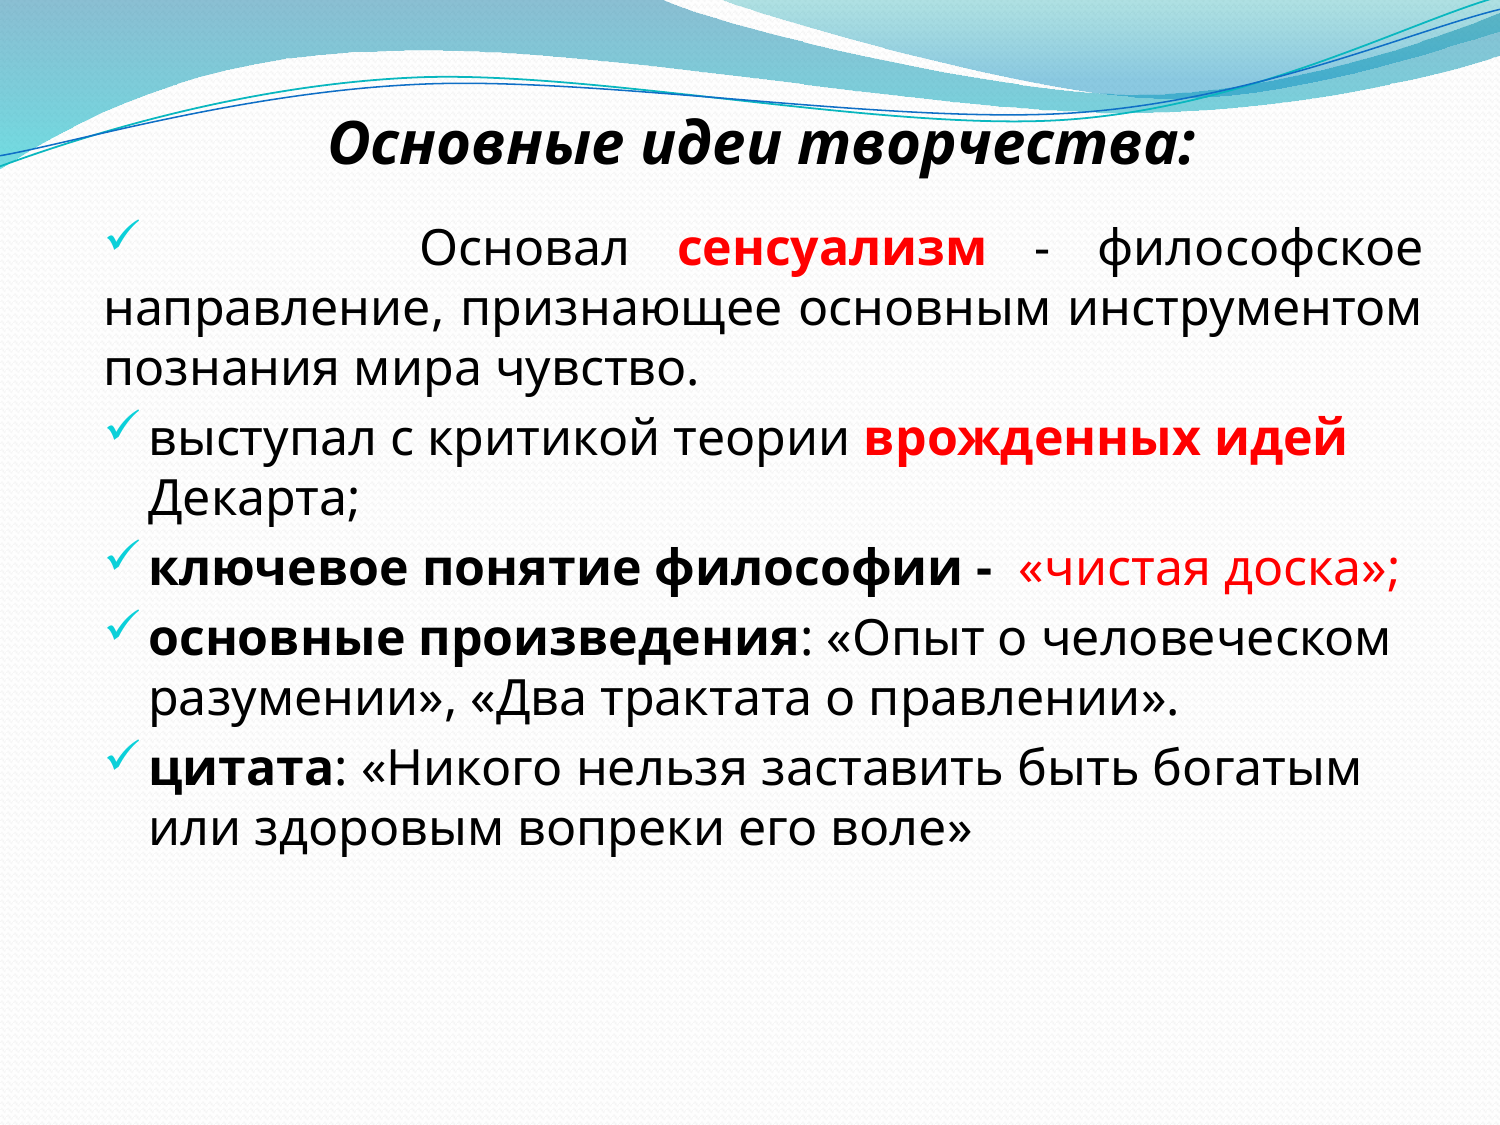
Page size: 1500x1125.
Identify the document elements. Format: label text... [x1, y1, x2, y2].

title Основные идеи творчества: [76, 66, 1427, 183]
list Основал сенсуализм - философское направление, признающее основным инструментом познания мира чувство. выступал с критикой теории врожденных идей Декарта; ключевое понятие философии - «чистая доска»; основные произведения: «Опыт о человеческом разумении», «Два трактата о правлении». цитата: «Никого нельзя заставить быть богатым или здоровым вопреки его воле» [88, 208, 1439, 1038]
